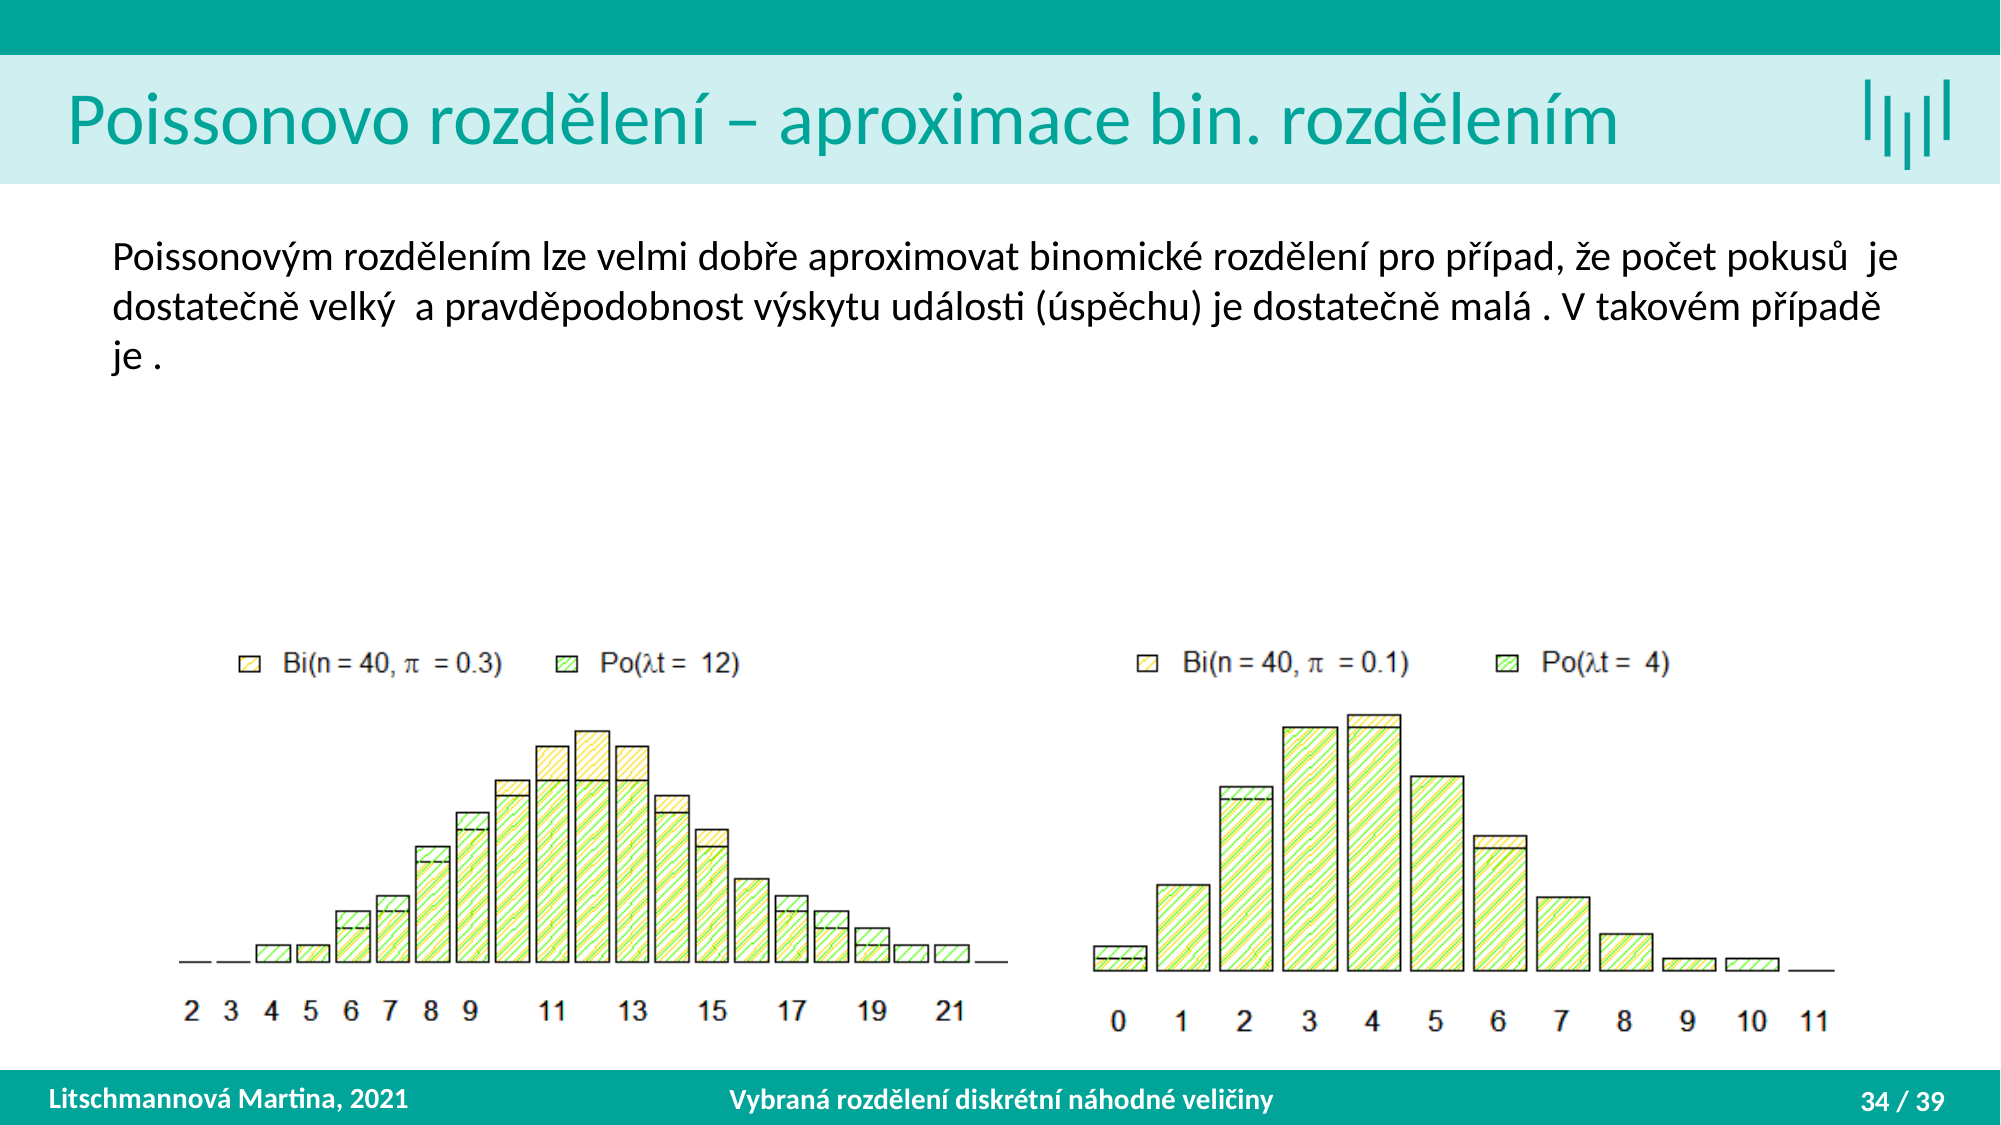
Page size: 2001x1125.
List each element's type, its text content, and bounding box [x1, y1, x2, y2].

list Poissonovo rozdělení – aproximace bin. rozdělením [52, 59, 1835, 181]
footer Vybraná rozdělení diskrétní náhodné veličiny [664, 1070, 1340, 1125]
picture [1069, 627, 1835, 1054]
picture [179, 627, 1008, 1054]
slide_number Litschmannová Martina, 2021 [33, 1070, 484, 1124]
picture [1852, 69, 1960, 178]
slide_number 34 / 39 [1509, 1072, 1960, 1125]
